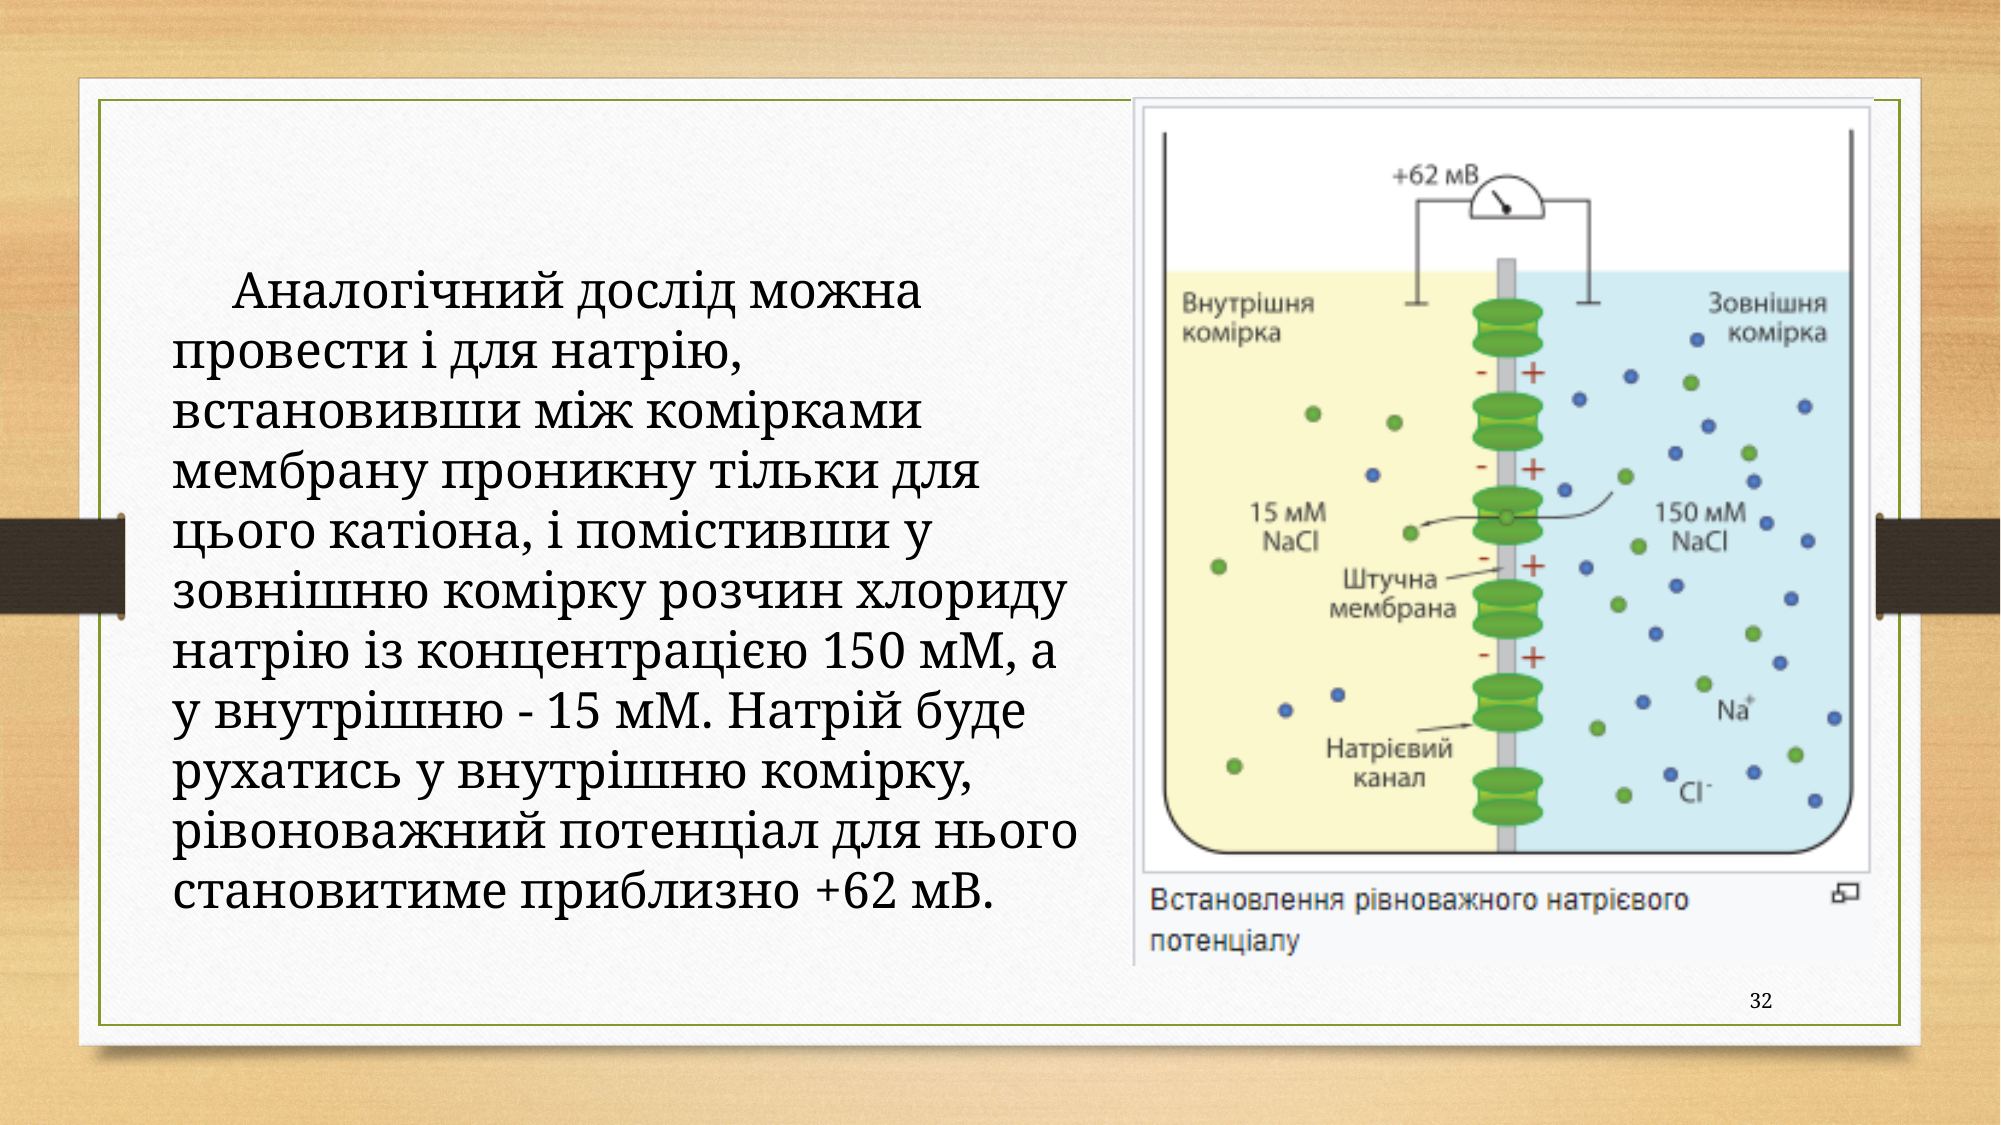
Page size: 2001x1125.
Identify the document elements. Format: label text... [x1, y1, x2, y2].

slide_number 32 [1698, 979, 1788, 1025]
picture [0, 0, 2001, 1125]
text_box Аналогічний дослід можна провести і для натрію, встановивши між комірками мембрану проникну тільки для цього катіона, і помістивши у зовнішню комірку розчин хлориду натрію із концентрацією 150 мМ, а у внутрішню - 15 мМ. Натрій буде рухатись у внутрішню комірку, рівоноважний потенціал для нього становитиме приблизно +62 мВ. [158, 251, 1114, 927]
